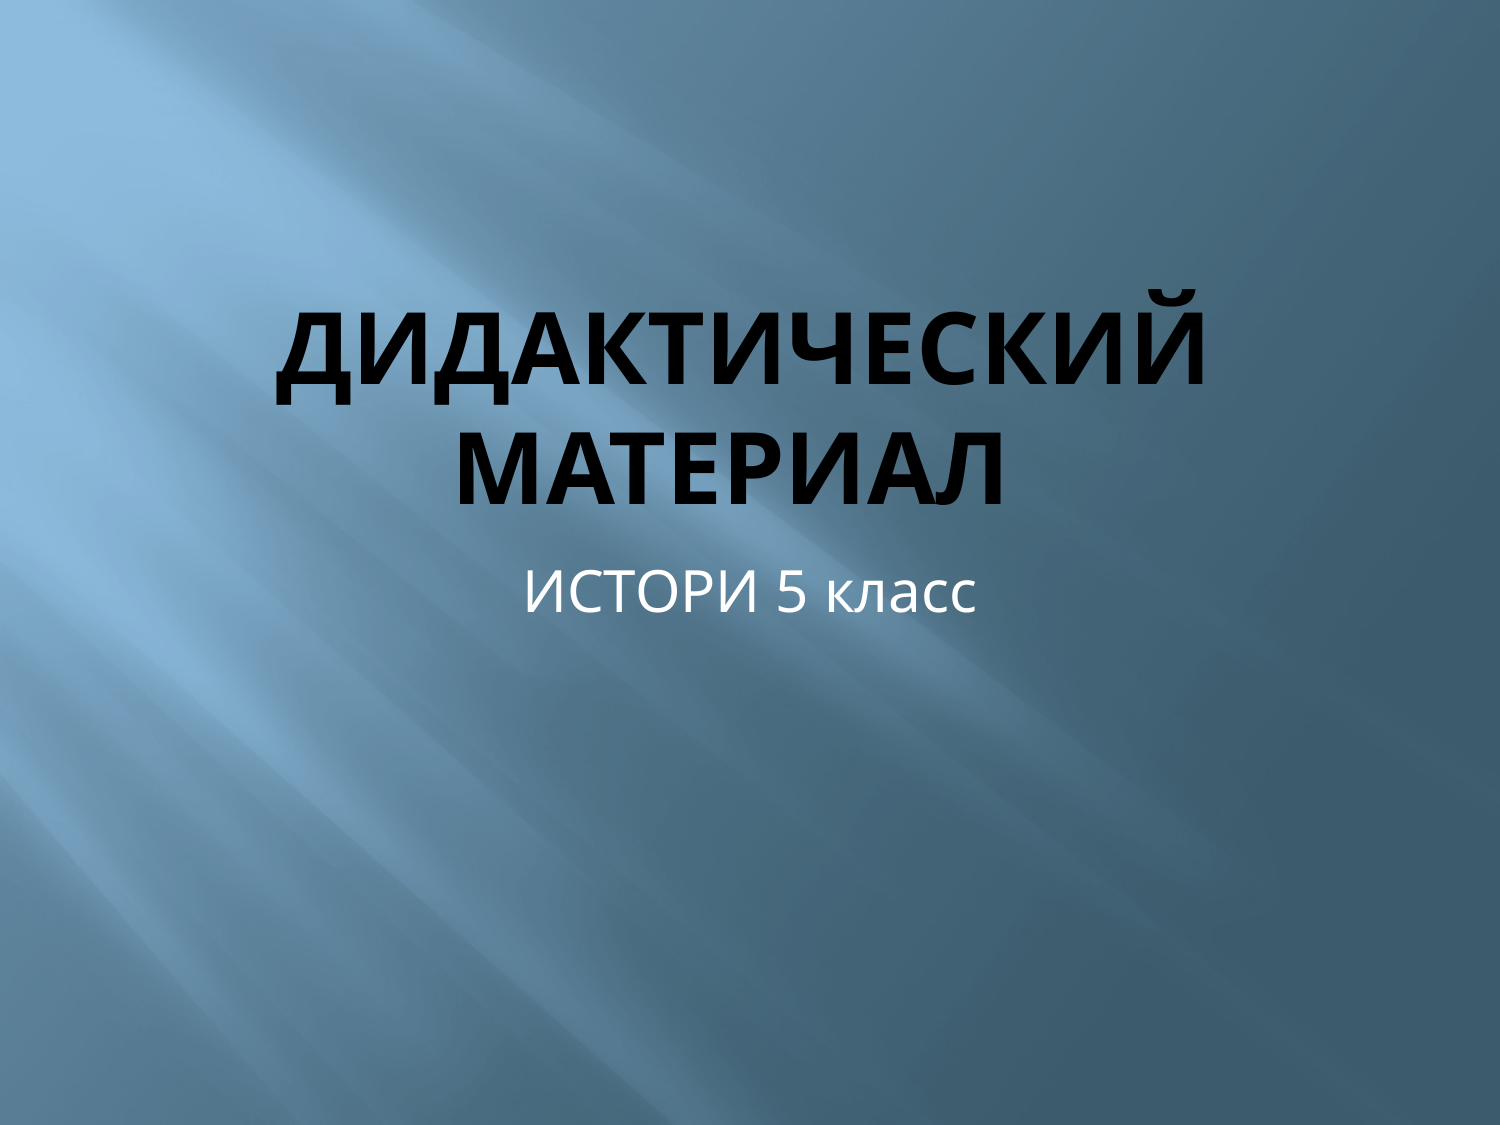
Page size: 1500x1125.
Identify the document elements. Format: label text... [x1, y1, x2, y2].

title Дидактический материал [69, 224, 1420, 525]
subtitle ИСТОРИ 5 класс [225, 546, 1275, 834]
